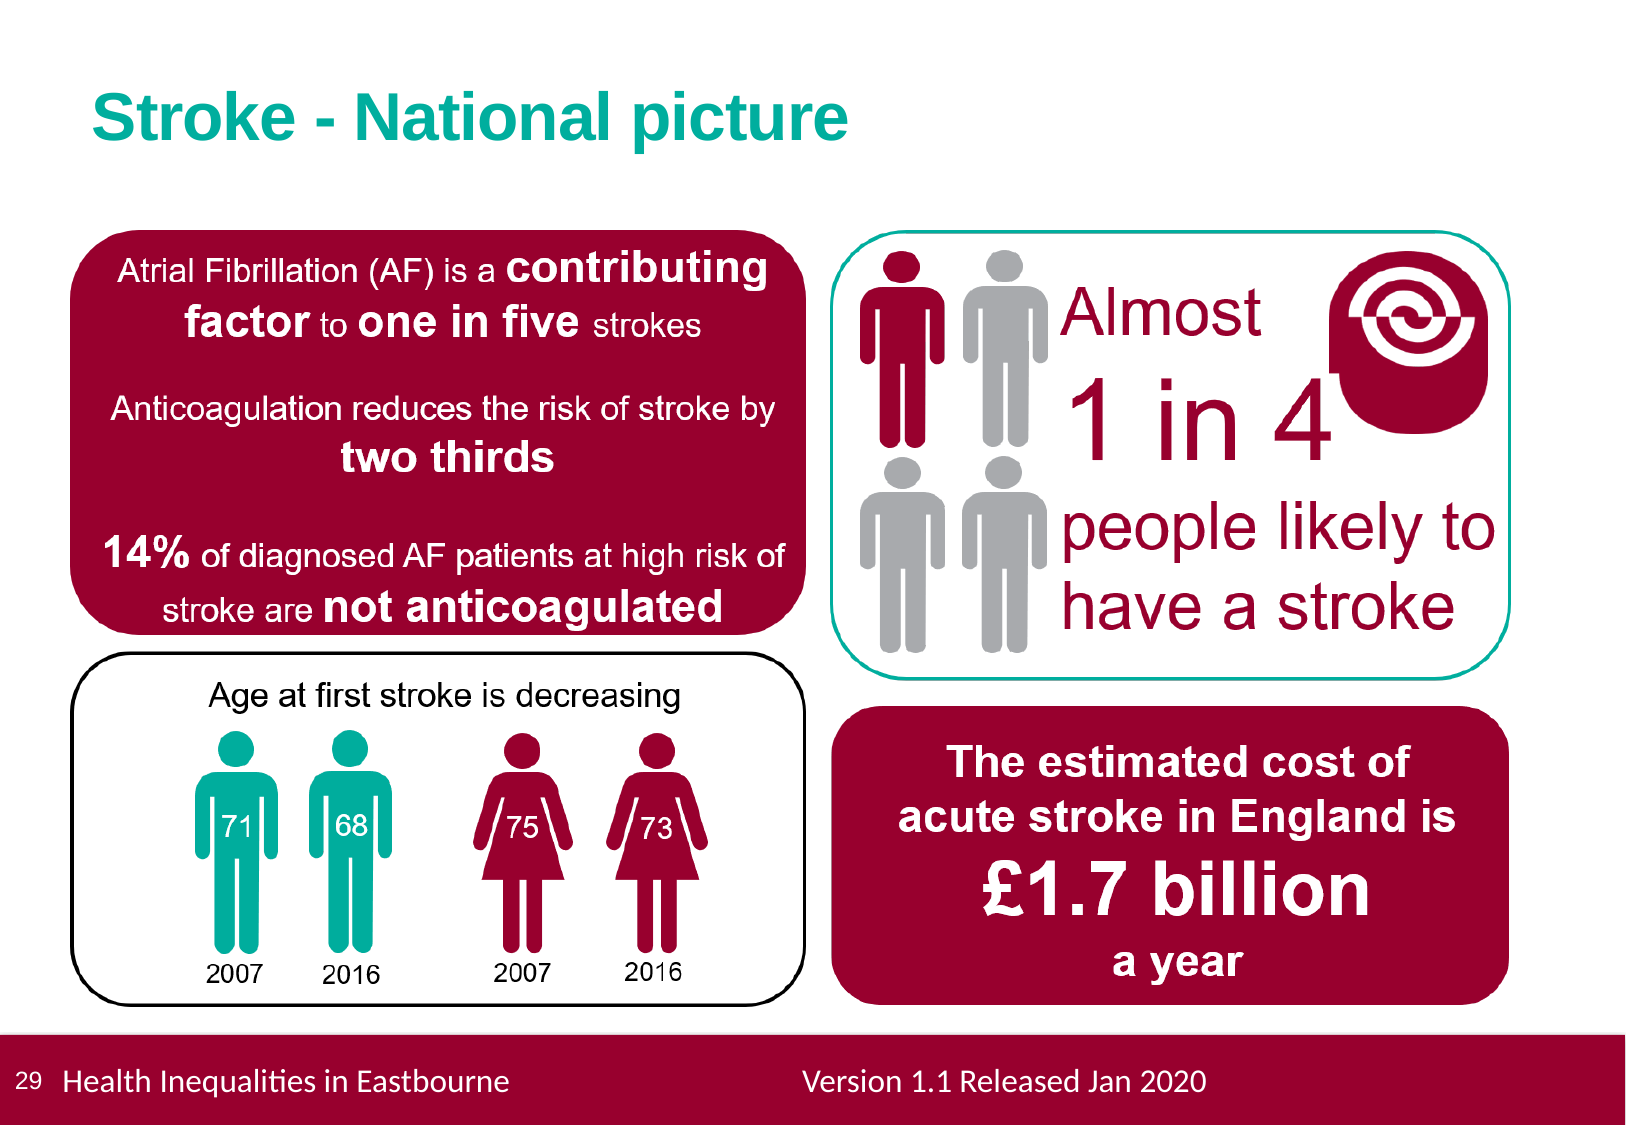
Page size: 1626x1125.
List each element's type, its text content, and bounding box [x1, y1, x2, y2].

title Stroke - National picture [91, 19, 1534, 207]
picture [70, 224, 1555, 1013]
text_box Health Inequalities in Eastbourne Version 1.1 Released Jan 2020 [10, 1052, 1448, 1107]
